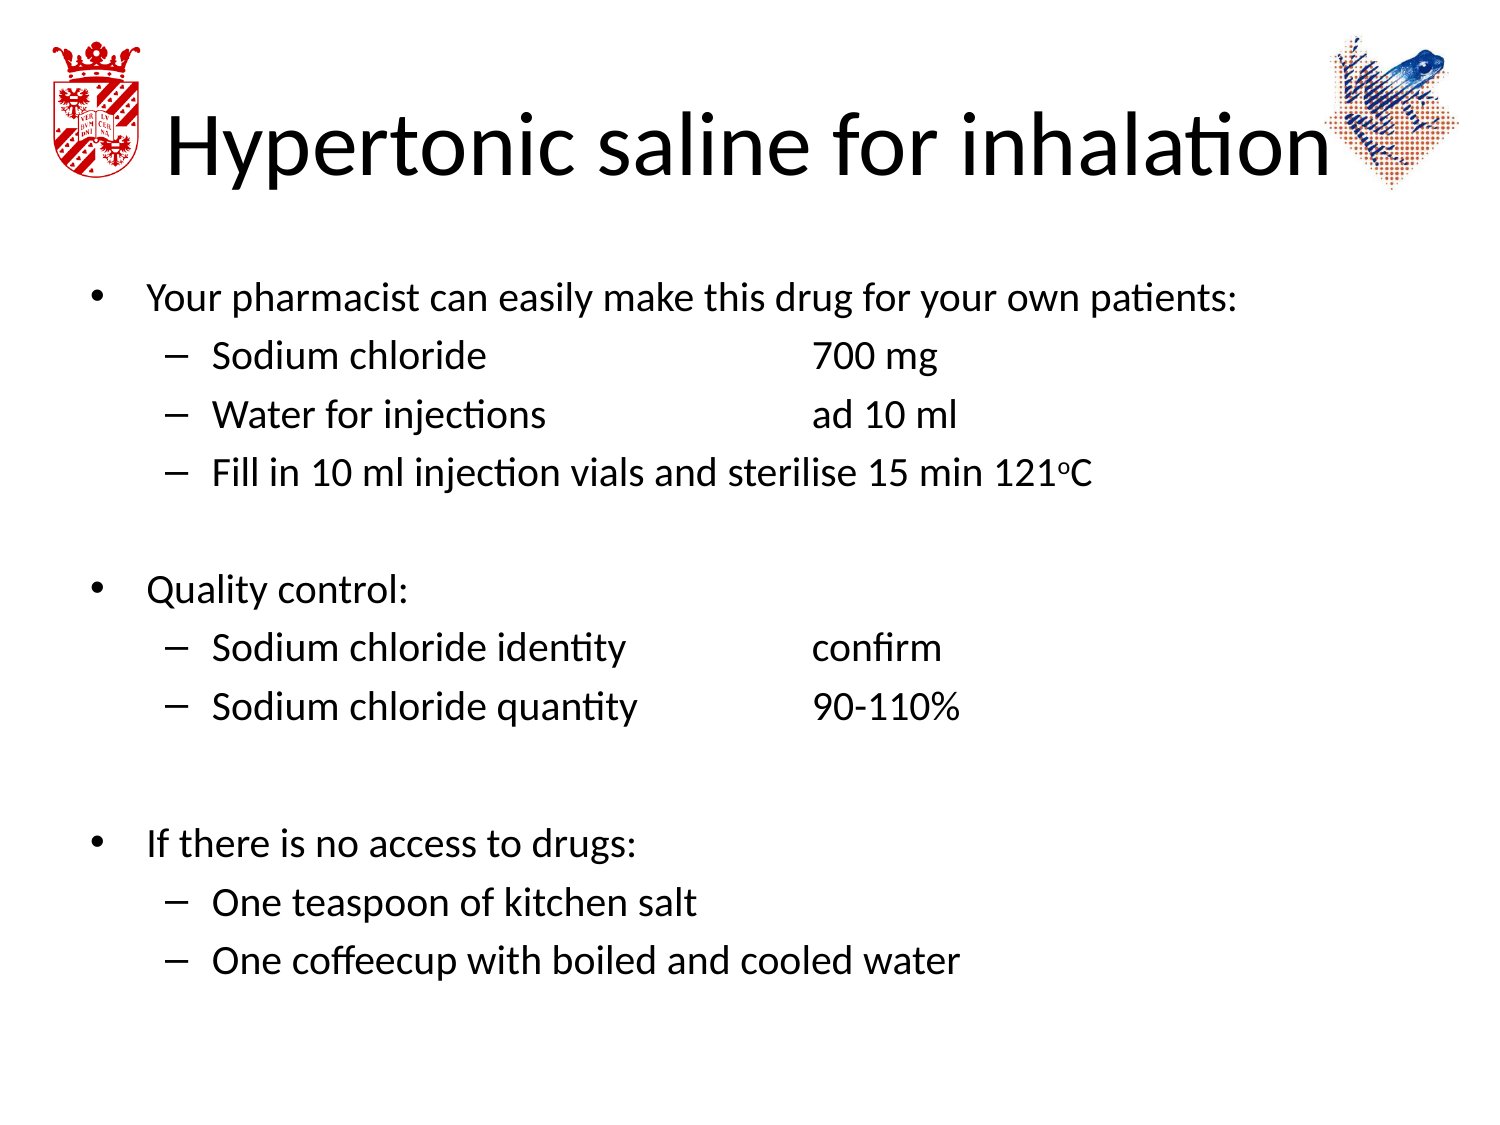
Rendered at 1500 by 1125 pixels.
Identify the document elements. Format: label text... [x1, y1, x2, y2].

title Hypertonic saline for inhalation [75, 45, 1425, 233]
picture [21, 35, 172, 185]
picture [1304, 18, 1476, 209]
list Your pharmacist can easily make this drug for your own patients: Sodium chloride 700 mg Water for injections ad 10 ml Fill in 10 ml injection vials and sterilise 15 min 121oC Quality control: Sodium chloride identity confirm Sodium chloride quantity 90-110% If there is no access to drugs: One teaspoon of kitchen salt One coffeecup with boiled and cooled water [75, 262, 1425, 1005]
